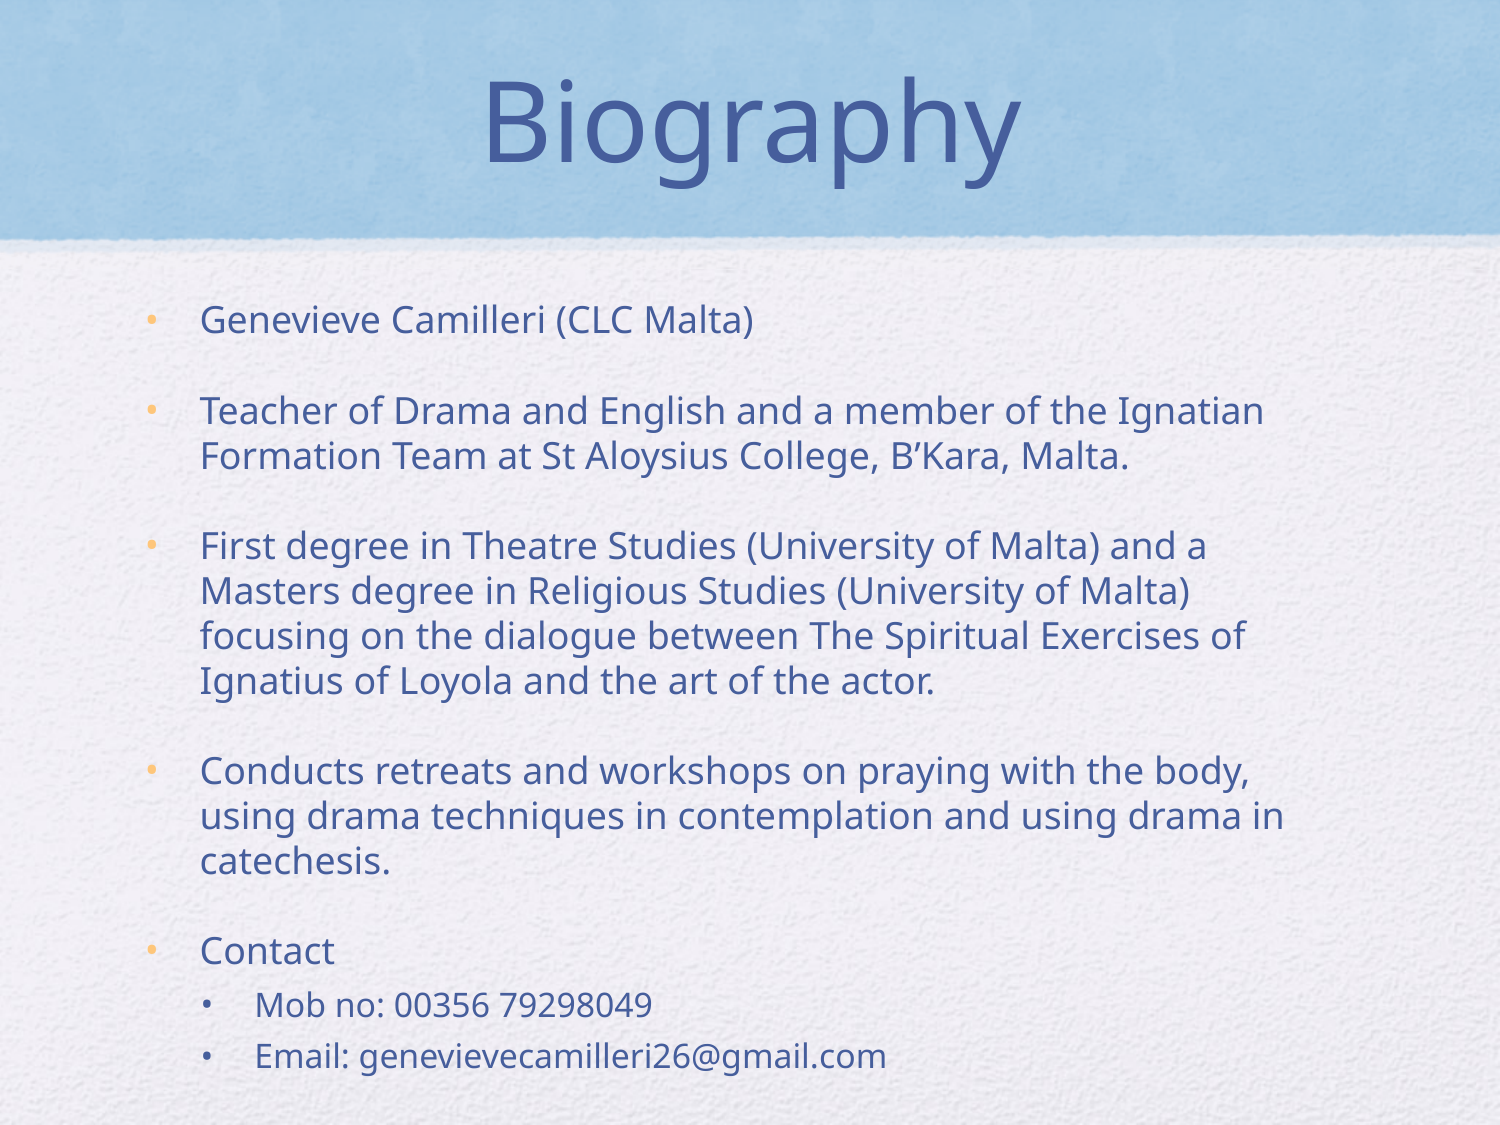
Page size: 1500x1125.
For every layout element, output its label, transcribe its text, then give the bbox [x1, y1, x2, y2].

list Genevieve Camilleri (CLC Malta) Teacher of Drama and English and a member of the Ignatian Formation Team at St Aloysius College, B’Kara, Malta. First degree in Theatre Studies (University of Malta) and a Masters degree in Religious Studies (University of Malta) focusing on the dialogue between The Spiritual Exercises of Ignatius of Loyola and the art of the actor. Conducts retreats and workshops on praying with the body, using drama techniques in contemplation and using drama in catechesis. Contact Mob no: 00356 79298049 Email: genevievecamilleri26@gmail.com [129, 288, 1372, 1087]
title Biography [129, 6, 1372, 239]
picture [0, 225, 1500, 1125]
